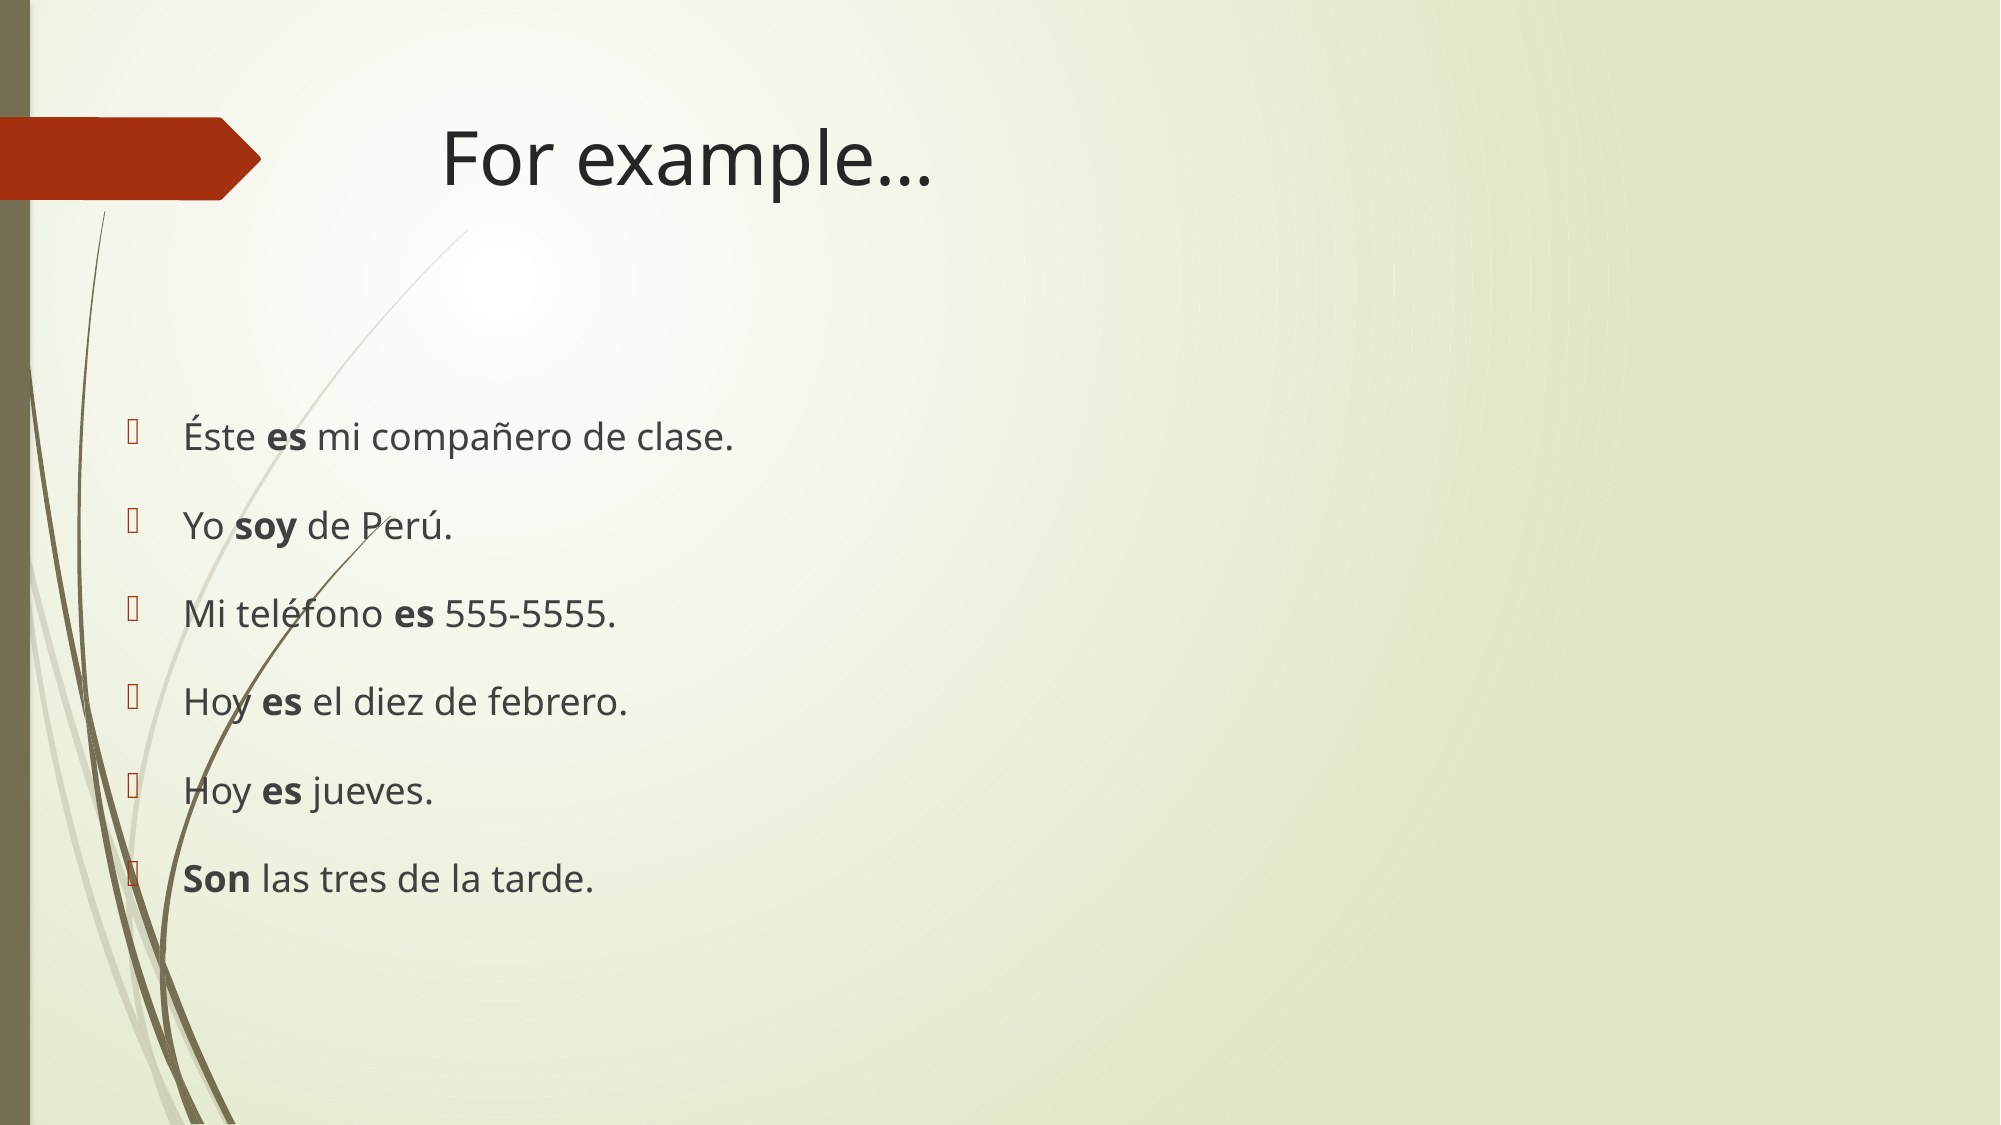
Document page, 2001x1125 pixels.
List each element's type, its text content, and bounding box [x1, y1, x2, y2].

list Éste es mi compañero de clase. Yo soy de Perú. Mi teléfono es 555-5555. Hoy es el diez de febrero. Hoy es jueves. Son las tres de la tarde. [111, 383, 1689, 1084]
title For example… [425, 102, 1888, 313]
